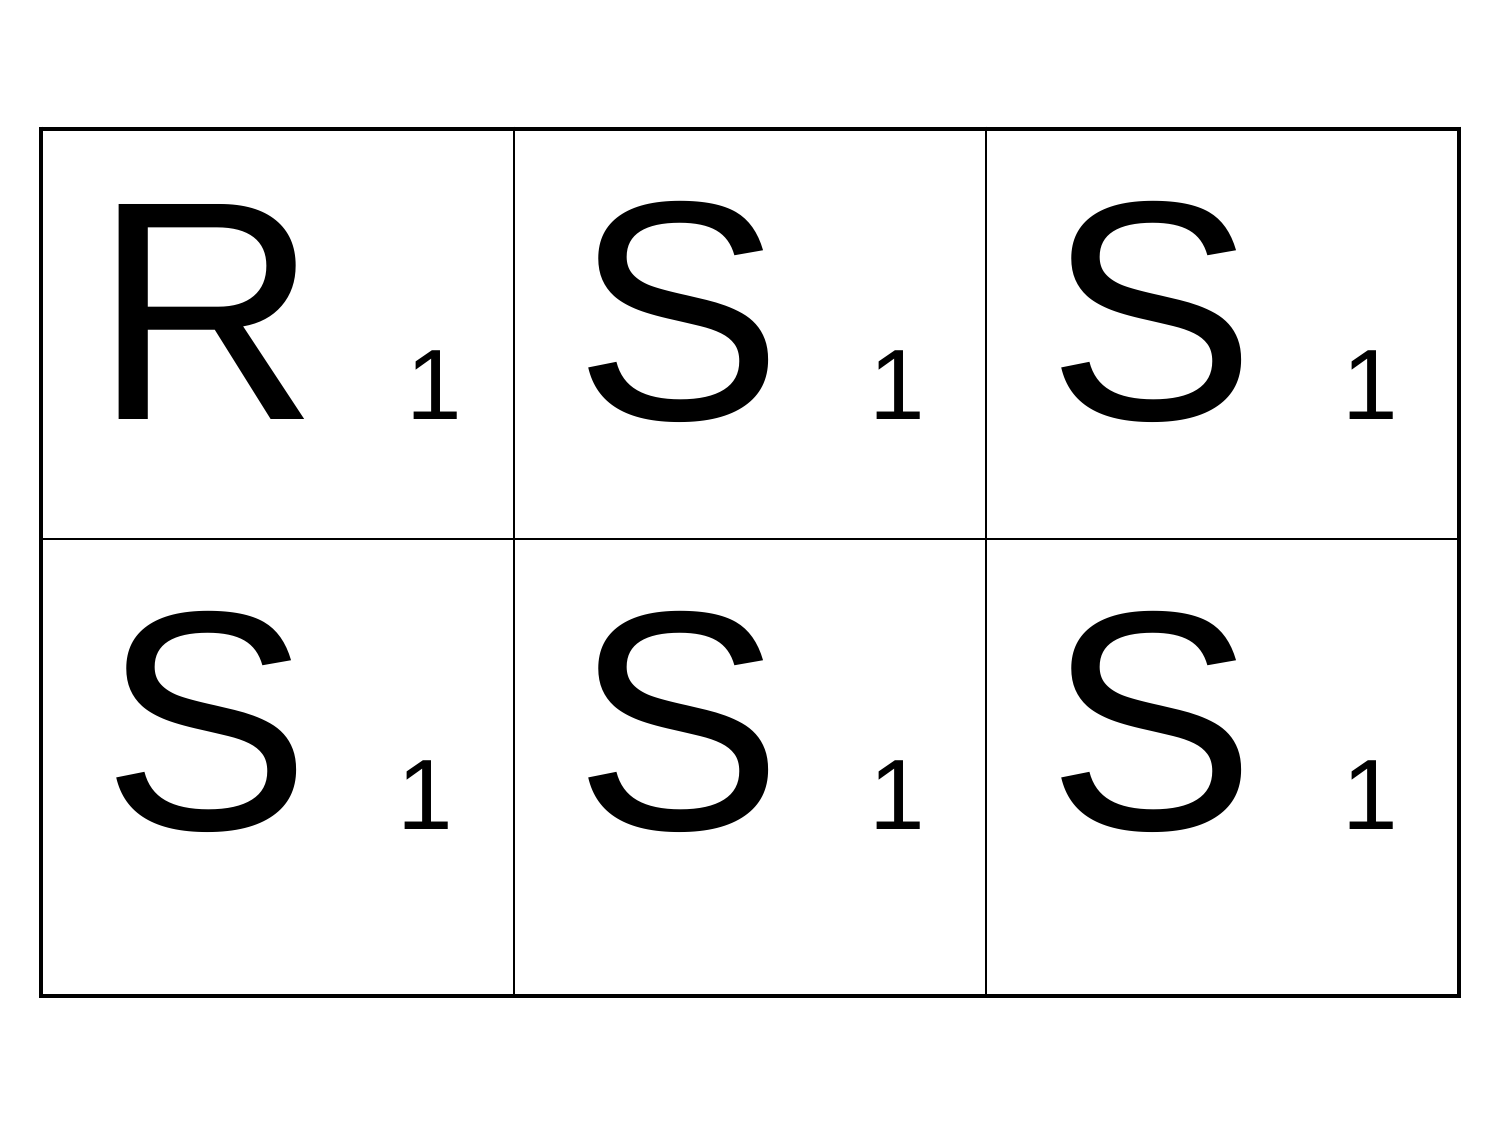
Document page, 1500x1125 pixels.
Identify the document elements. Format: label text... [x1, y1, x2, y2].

table_header S 1 [987, 131, 1457, 538]
table_cell S 1 [43, 540, 513, 994]
table_cell S 1 [515, 540, 985, 994]
table_header R 1 [43, 131, 513, 538]
table_cell S 1 [987, 540, 1457, 994]
table_header S 1 [515, 131, 985, 538]
